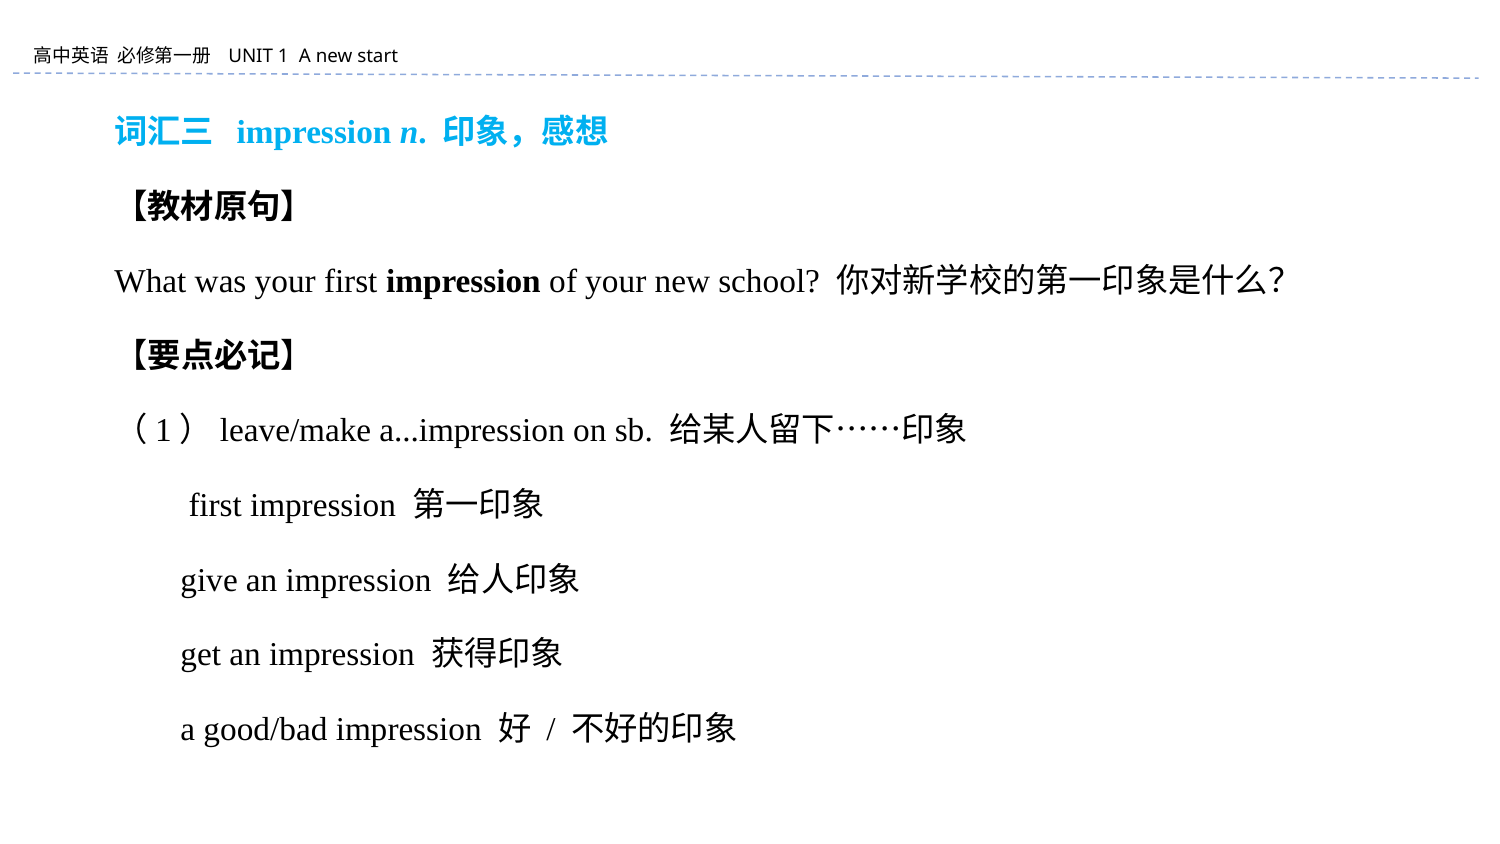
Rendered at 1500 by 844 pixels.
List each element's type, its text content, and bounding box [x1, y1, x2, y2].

list 词汇三 impression n. 印象，感想 【教材原句】 What was your first impression of your new school? 你对新学校的第一印象是什么？ 【要点必记】 （1）leave/make a...impression on sb. 给某人留下……印象 first impression 第一印象 give an impression 给人印象 get an impression 获得印象 a good/bad impression 好 / 不好的印象 [103, 84, 1397, 760]
